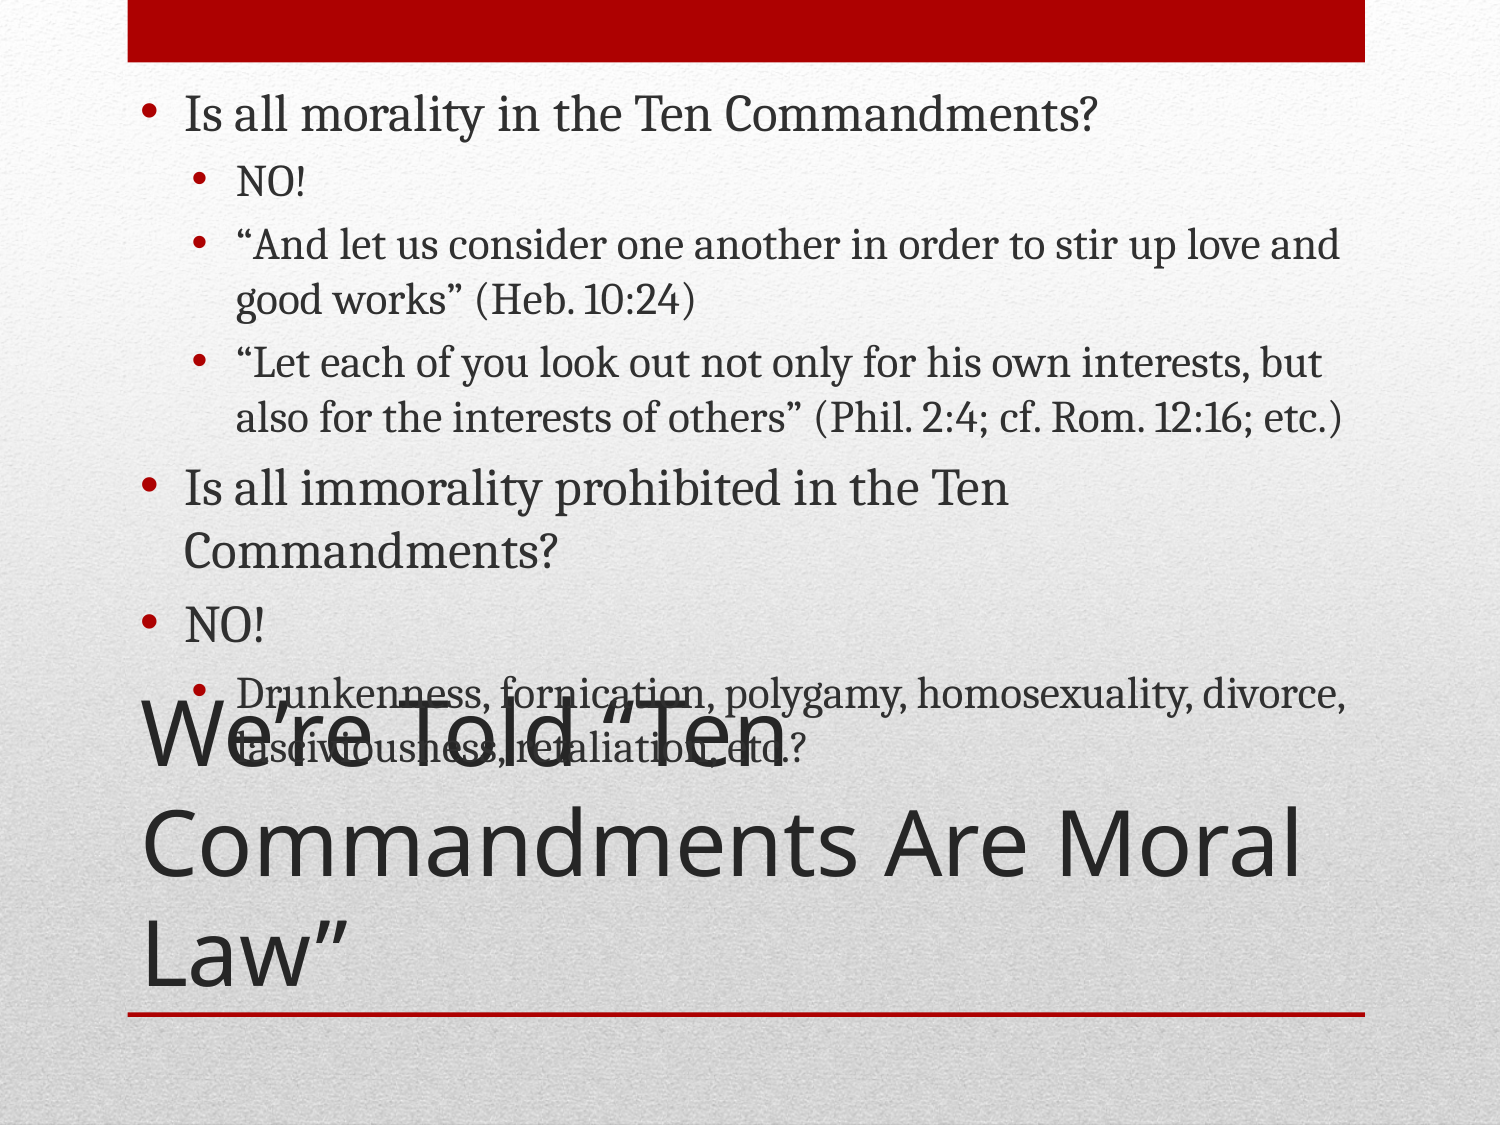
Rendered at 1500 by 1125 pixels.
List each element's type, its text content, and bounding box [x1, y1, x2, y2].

title We’re Told “Ten Commandments Are Moral Law” [125, 788, 1363, 1013]
list Is all morality in the Ten Commandments? NO! “And let us consider one another in order to stir up love and good works” (Heb. 10:24) “Let each of you look out not only for his own interests, but also for the interests of others” (Phil. 2:4; cf. Rom. 12:16; etc.) Is all immorality prohibited in the Ten Commandments? NO! Drunkenness, fornication, polygamy, homosexuality, divorce, lasciviousness, retaliation, etc.? [125, 62, 1363, 788]
